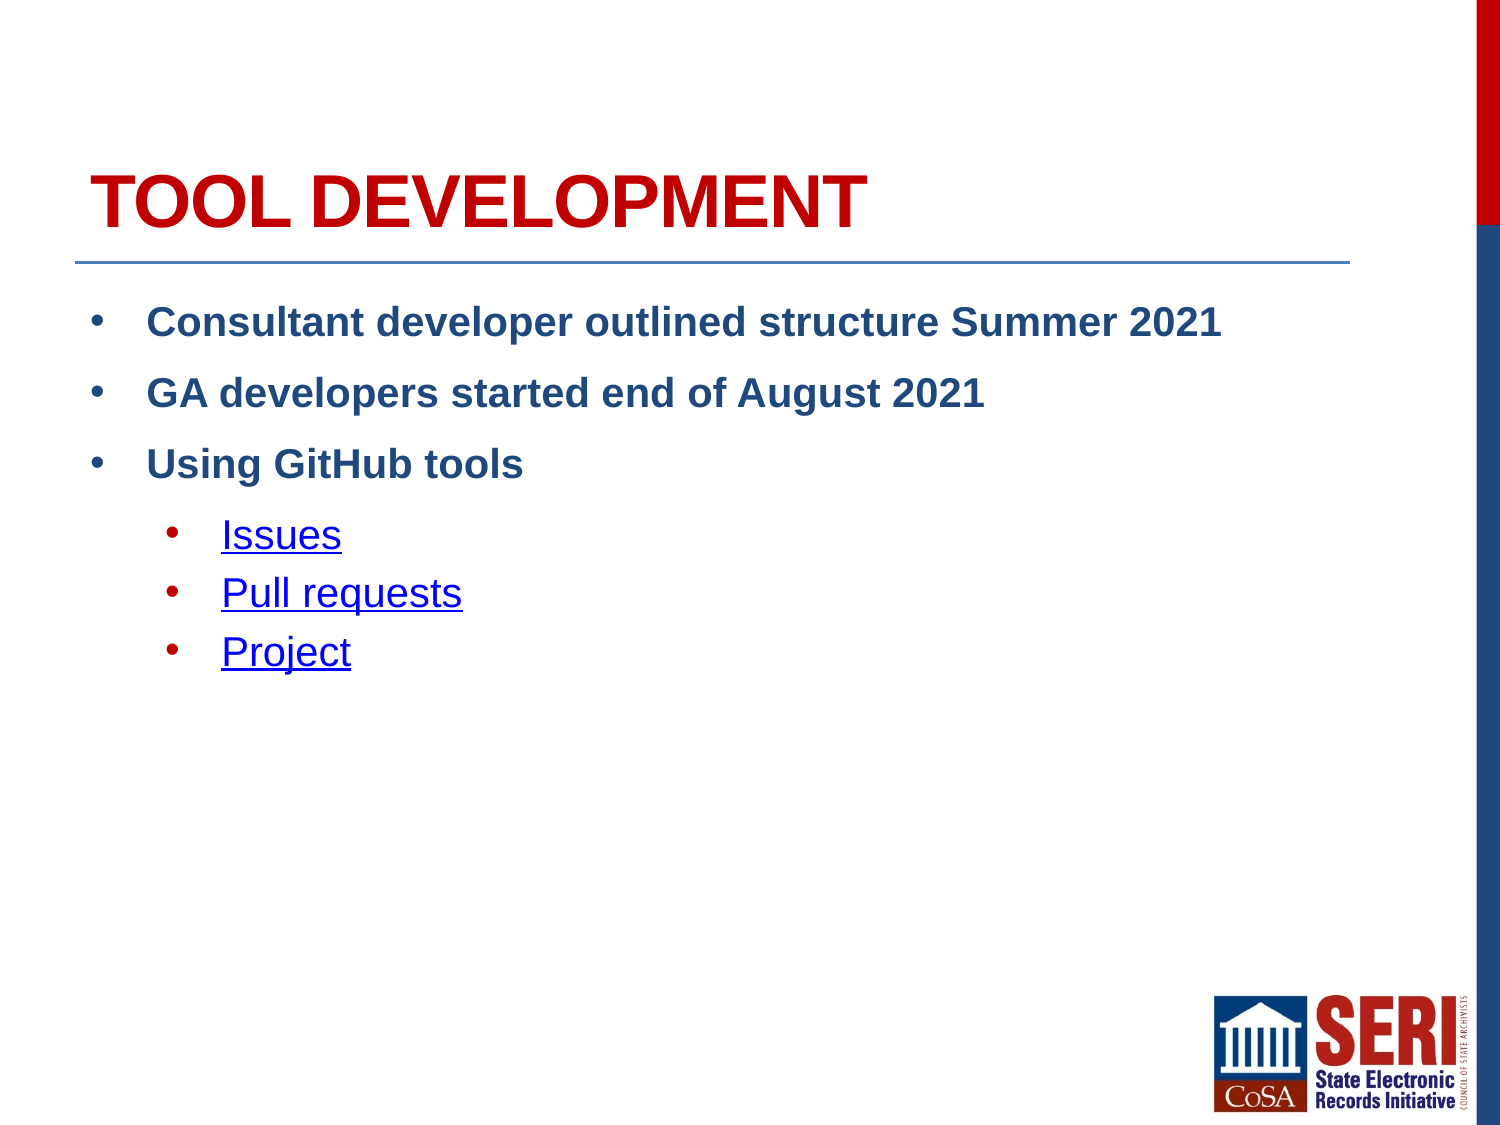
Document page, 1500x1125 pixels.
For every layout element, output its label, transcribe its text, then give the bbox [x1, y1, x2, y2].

picture [1212, 994, 1308, 1113]
picture [1312, 983, 1469, 1113]
list Consultant developer outlined structure Summer 2021 GA developers started end of August 2021 Using GitHub tools Issues Pull requests Project [75, 287, 1350, 984]
title Tool Development [75, 25, 1350, 250]
